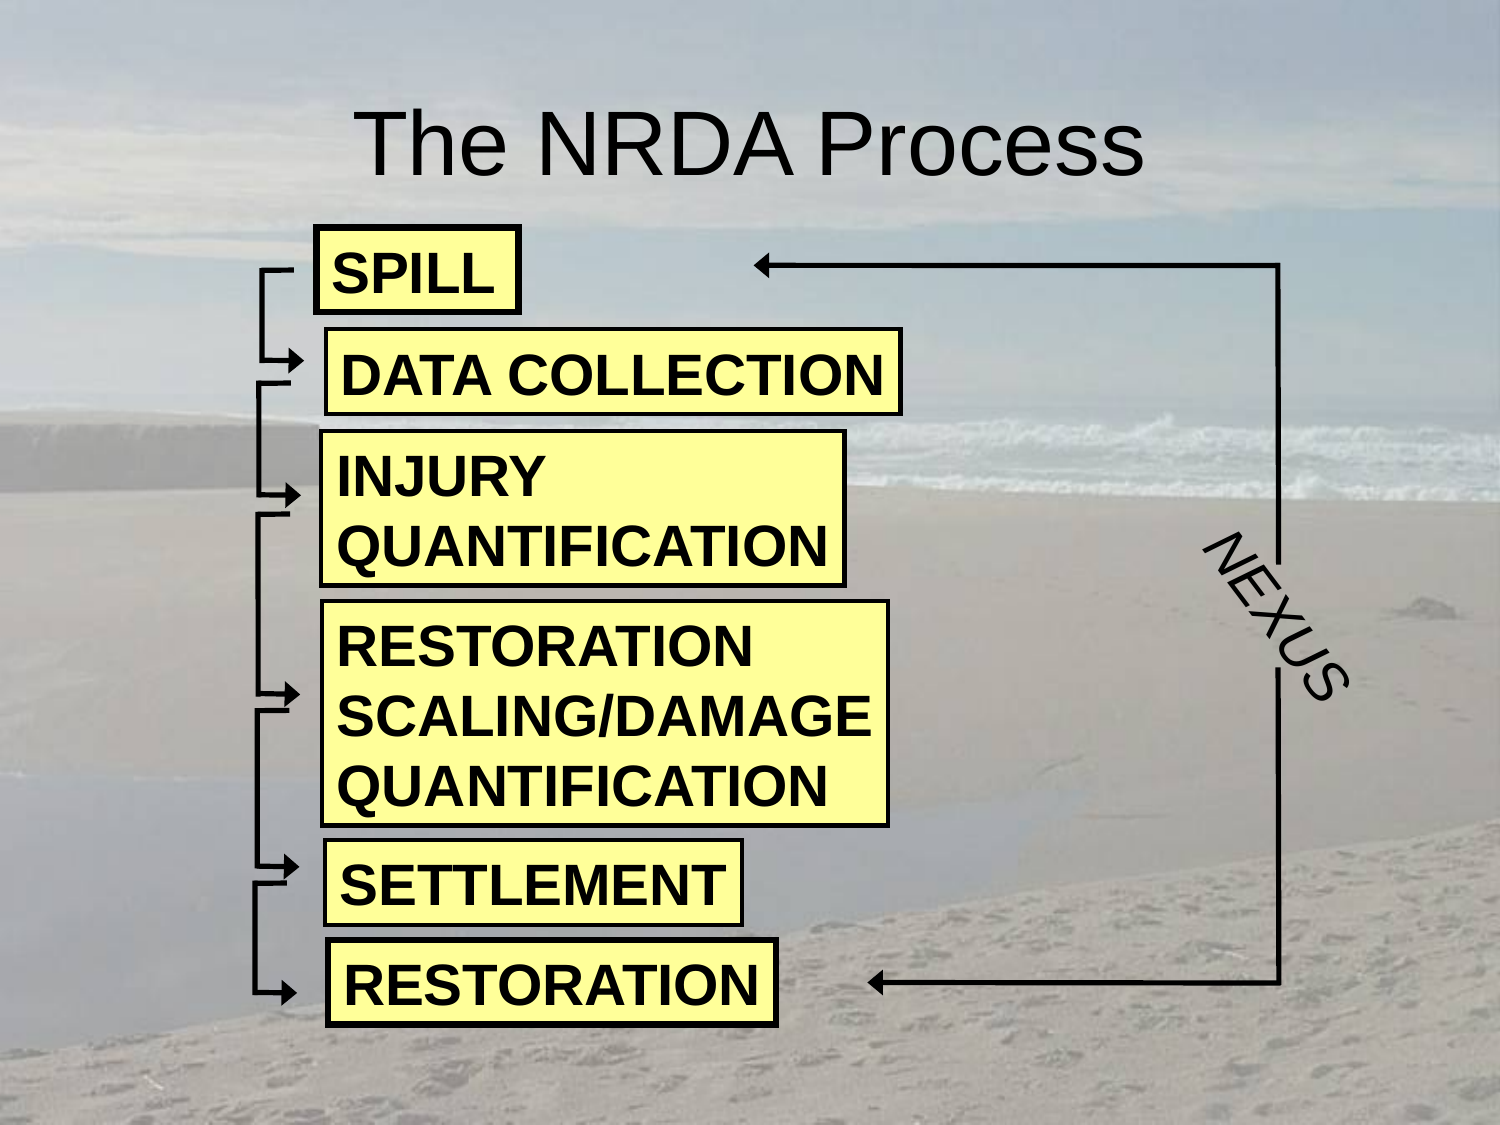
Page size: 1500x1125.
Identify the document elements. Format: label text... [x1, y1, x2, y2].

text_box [753, 262, 1326, 986]
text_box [258, 380, 302, 498]
text_box SPILL [316, 227, 519, 313]
text_box RESTORATION SCALING/DAMAGE QUANTIFICATION [321, 600, 748, 826]
picture [0, 0, 1500, 1125]
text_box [257, 511, 301, 697]
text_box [261, 267, 305, 364]
title The NRDA Process [75, 45, 1425, 233]
text_box DATA COLLECTION [325, 329, 748, 414]
text_box RESTORATION [328, 939, 777, 1025]
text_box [254, 880, 298, 996]
text_box SETTLEMENT [325, 840, 743, 925]
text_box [256, 707, 300, 869]
text_box INJURY QUANTIFICATION [321, 430, 748, 586]
